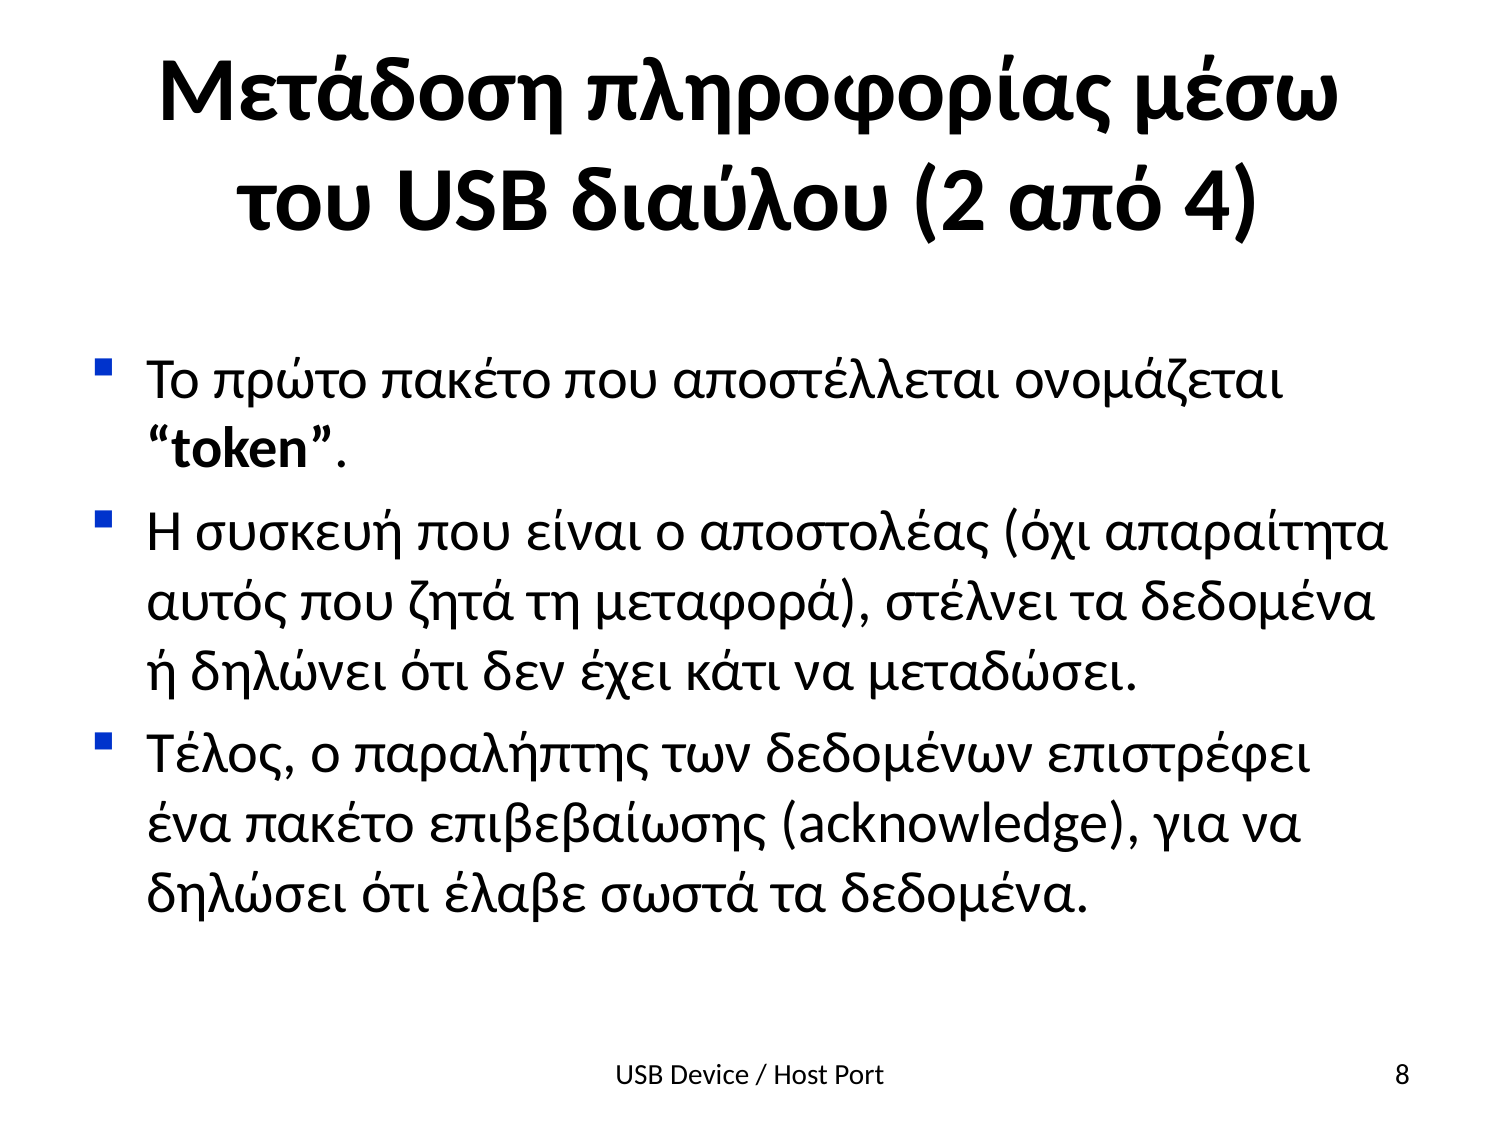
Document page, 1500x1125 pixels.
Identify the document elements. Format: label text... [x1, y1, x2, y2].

list Το πρώτο πακέτο που αποστέλλεται ονομάζεται “token”. Η συσκευή που είναι ο αποστολέας (όχι απαραίτητα αυτός που ζητά τη μεταφορά), στέλνει τα δεδομένα ή δηλώνει ότι δεν έχει κάτι να μεταδώσει. Τέλος, ο παραλήπτης των δεδομένων επιστρέφει ένα πακέτο επιβεβαίωσης (acknowledge), για να δηλώσει ότι έλαβε σωστά τα δεδομένα. [75, 262, 1425, 1005]
title Μετάδοση πληροφορίας μέσω του USB διαύλου (2 από 4) [75, 45, 1425, 233]
slide_number 8 [1074, 1042, 1425, 1103]
footer USB Device / Host Port [512, 1042, 988, 1103]
